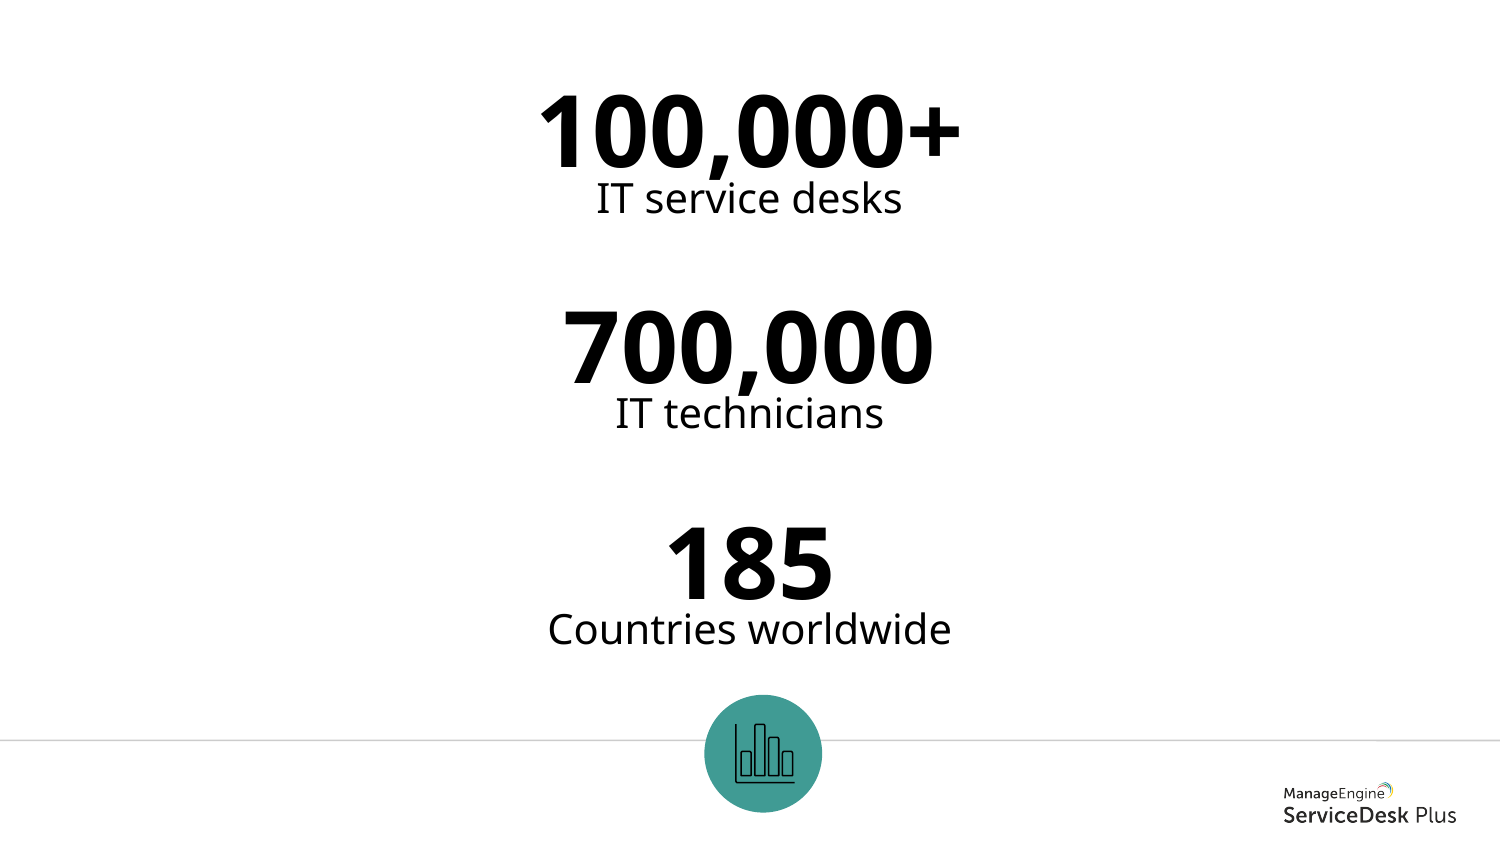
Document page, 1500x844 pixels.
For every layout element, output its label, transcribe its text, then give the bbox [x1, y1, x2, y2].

text_box [754, 724, 765, 776]
text_box [768, 737, 779, 776]
text_box 700,000 [112, 271, 1388, 372]
text_box [782, 751, 793, 776]
text_box [735, 724, 795, 783]
text_box IT service desks [112, 156, 1388, 233]
picture [1282, 782, 1456, 824]
text_box IT technicians [112, 372, 1388, 448]
text_box 185 [112, 487, 1388, 587]
text_box [741, 751, 752, 776]
text_box Countries worldwide [112, 587, 1388, 664]
text_box 100,000+ [112, 56, 1388, 156]
